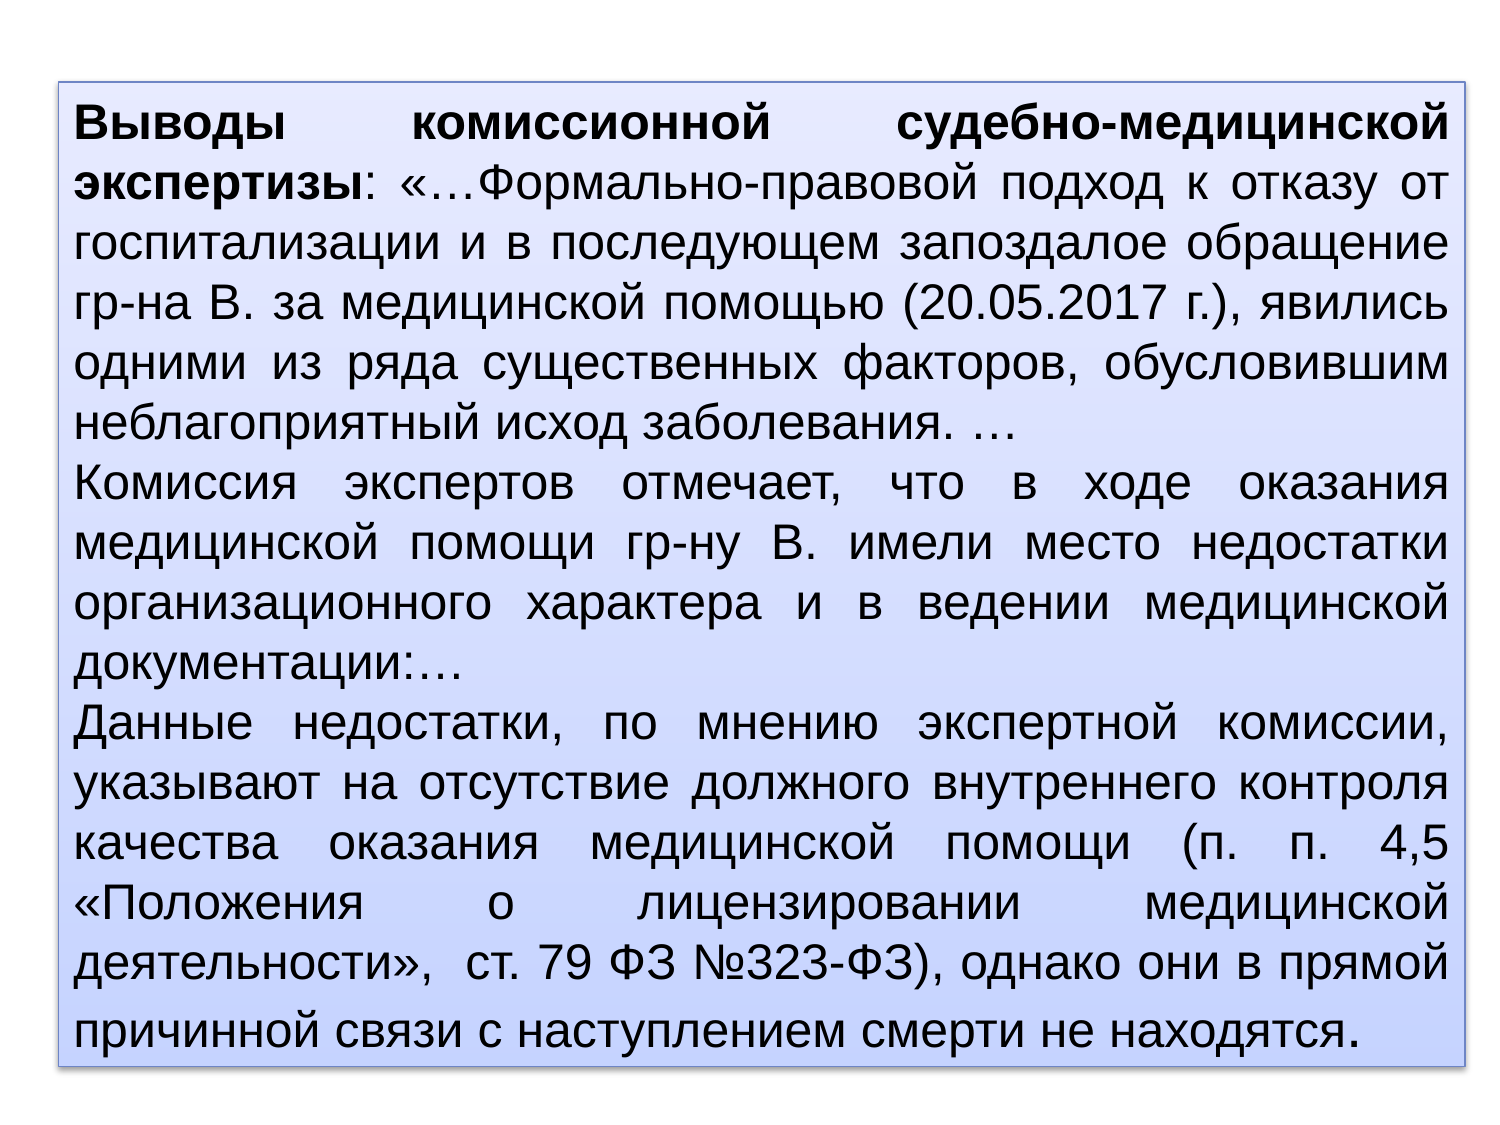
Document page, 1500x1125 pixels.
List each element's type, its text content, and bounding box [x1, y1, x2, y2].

text_box Выводы комиссионной судебно-медицинской экспертизы: «…Формально-правовой подход к отказу от госпитализации и в последующем запоздалое обращение гр-на В. за медицинской помощью (20.05.2017 г.), явились одними из ряда существенных факторов, обусловившим неблагоприятный исход заболевания. … Комиссия экспертов отмечает, что в ходе оказания медицинской помощи гр-ну В. имели место недостатки организационного характера и в ведении медицинской документации:… Данные недостатки, по мнению экспертной комиссии, указывают на отсутствие должного внутреннего контроля качества оказания медицинской помощи (п. п. 4,5 «Положения о лицензировании медицинской деятельности», ст. 79 ФЗ №323-ФЗ), однако они в прямой причинной связи с наступлением смерти не находятся. [58, 81, 1466, 1067]
